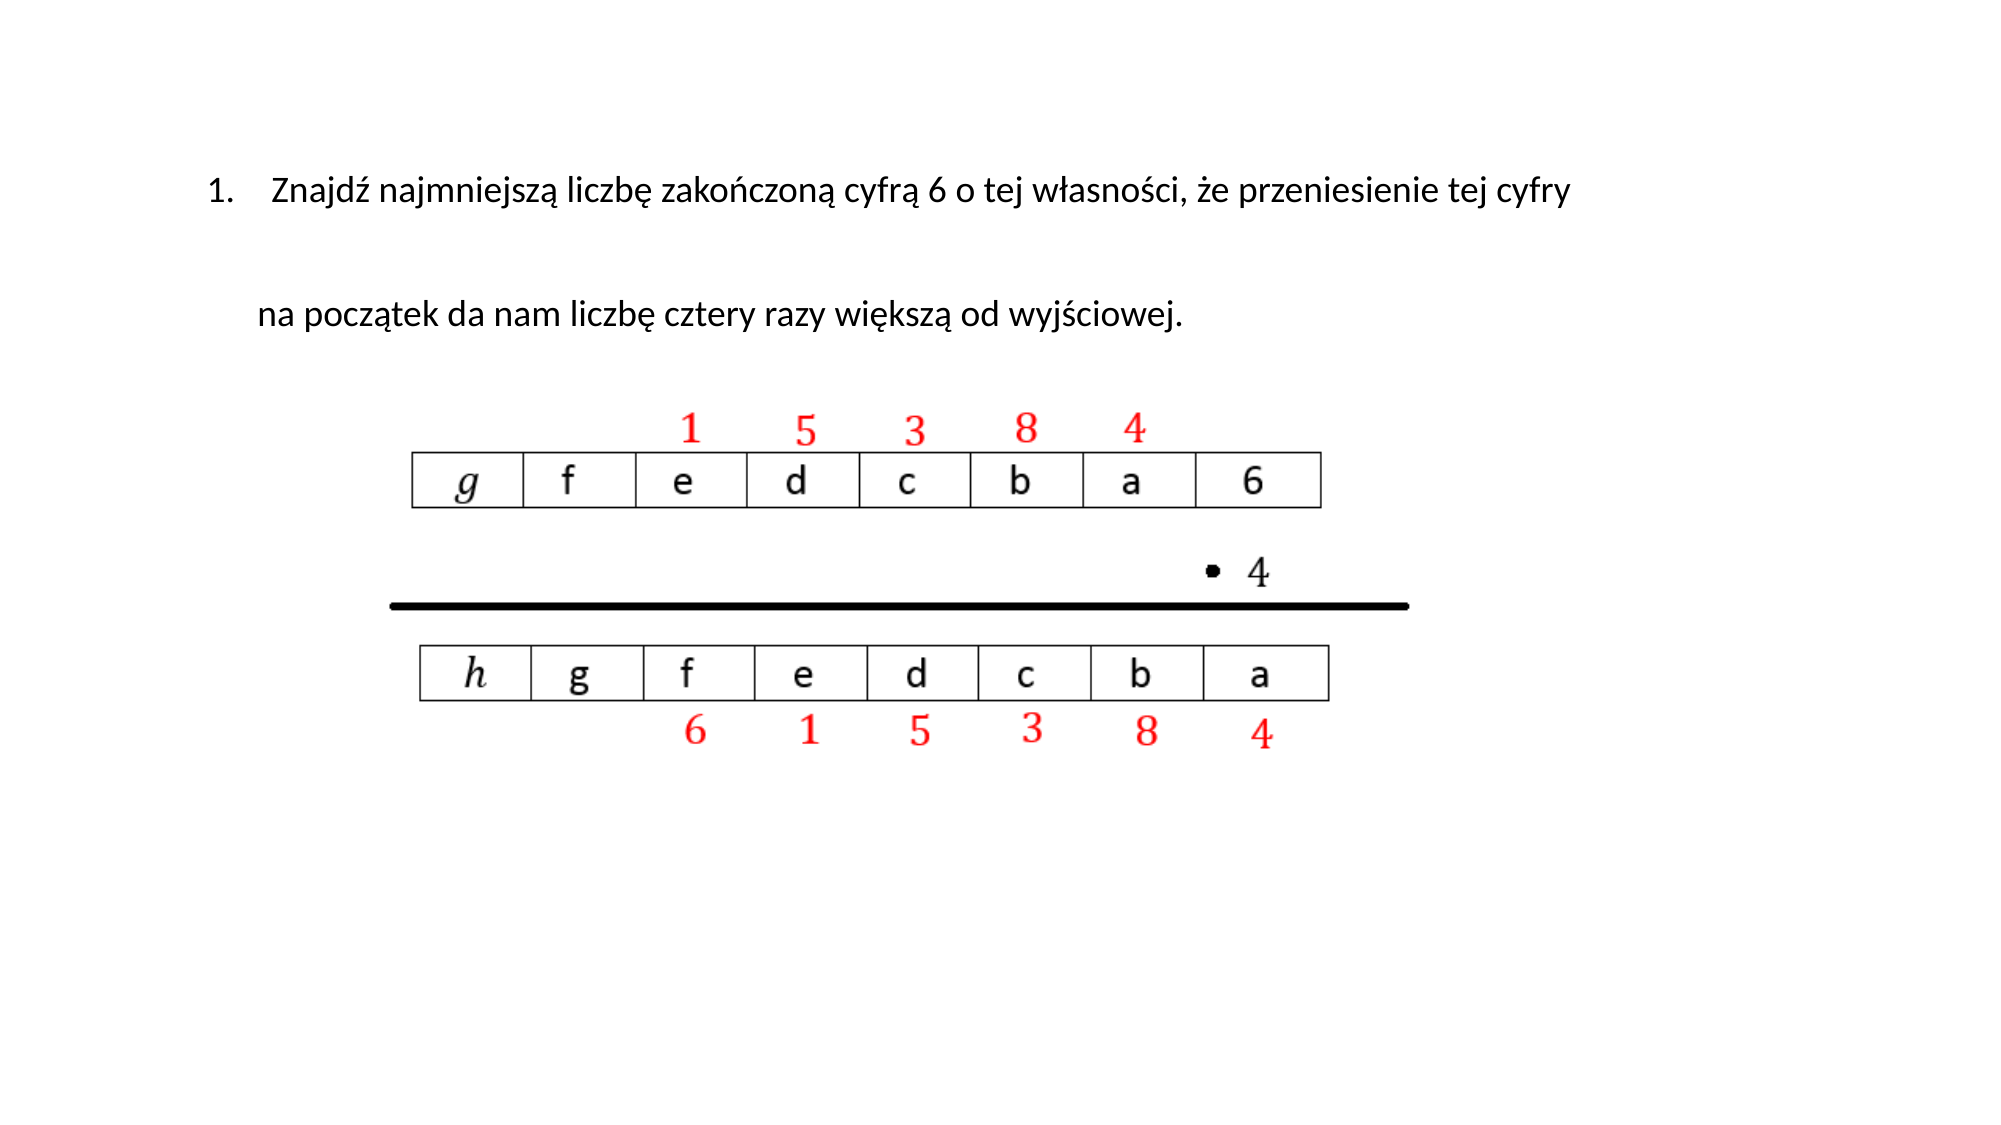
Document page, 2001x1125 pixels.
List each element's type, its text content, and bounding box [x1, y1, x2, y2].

text_box Znajdź najmniejszą liczbę zakończoną cyfrą 6 o tej własności, że przeniesienie tej cyfry na początek da nam liczbę cztery razy większą od wyjściowej. [191, 150, 1598, 342]
picture [357, 394, 1433, 766]
